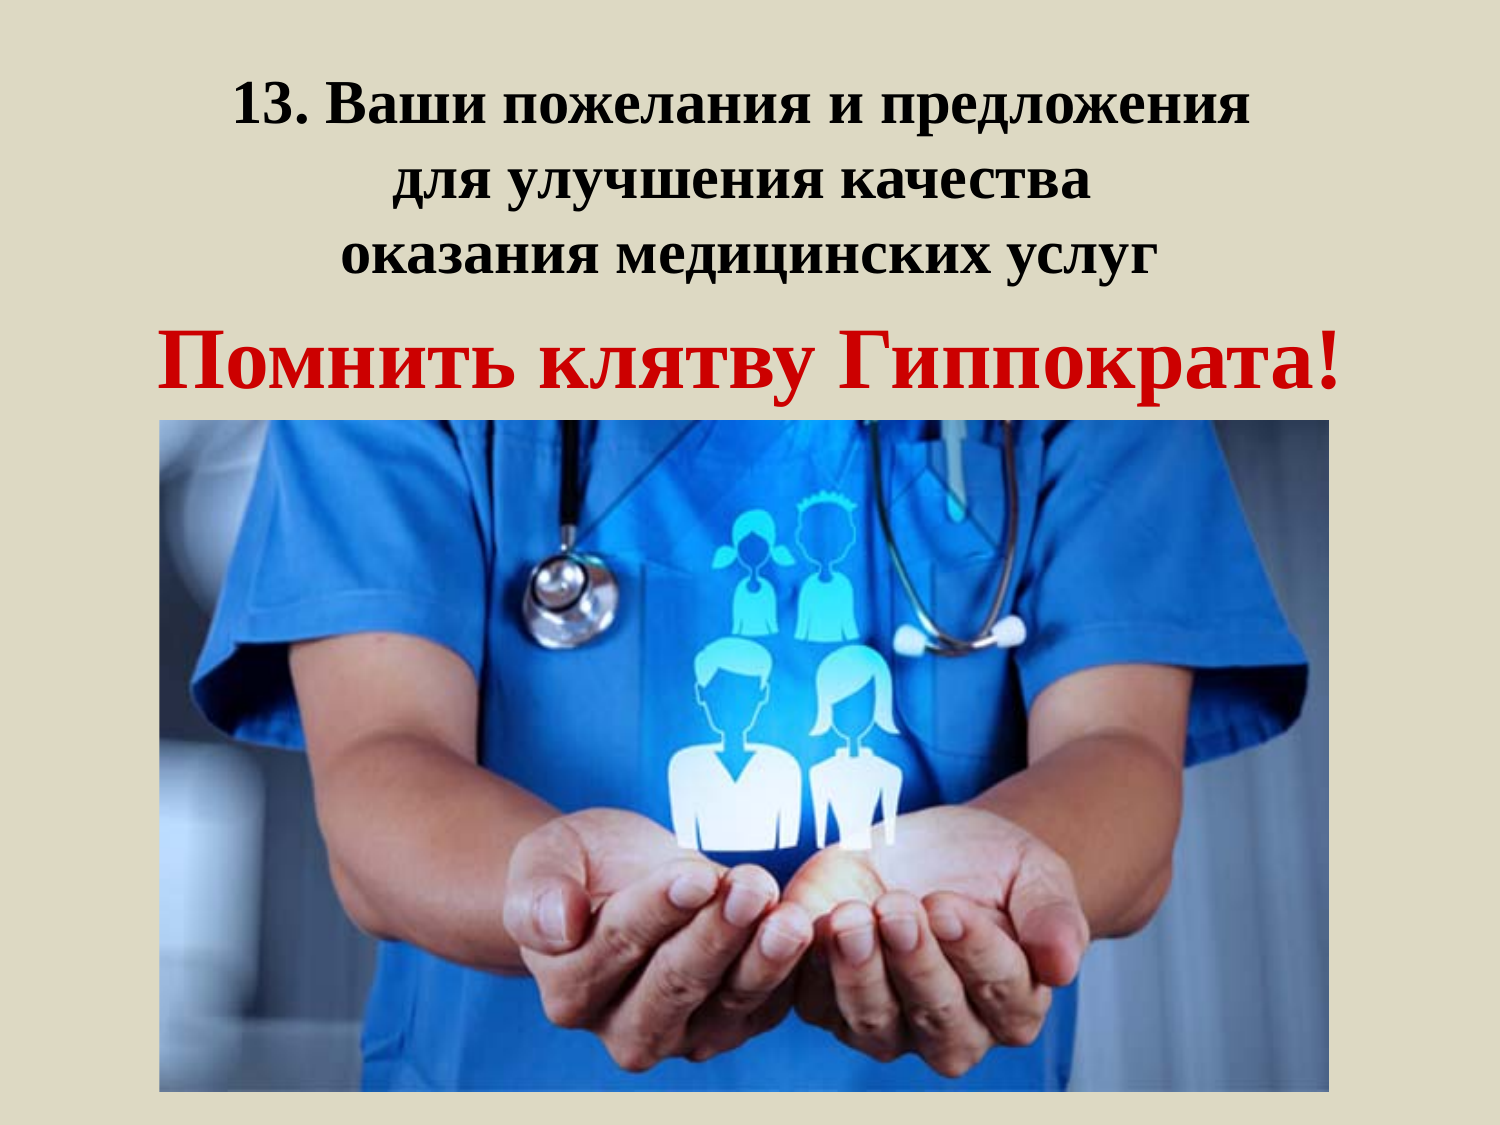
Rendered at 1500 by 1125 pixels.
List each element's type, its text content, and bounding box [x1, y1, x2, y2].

title 13. Ваши пожелания и предложения для улучшения качества оказания медицинских услуг [52, 44, 1448, 303]
picture [159, 420, 1330, 1092]
list Помнить клятву Гиппократа! [64, 314, 1437, 421]
